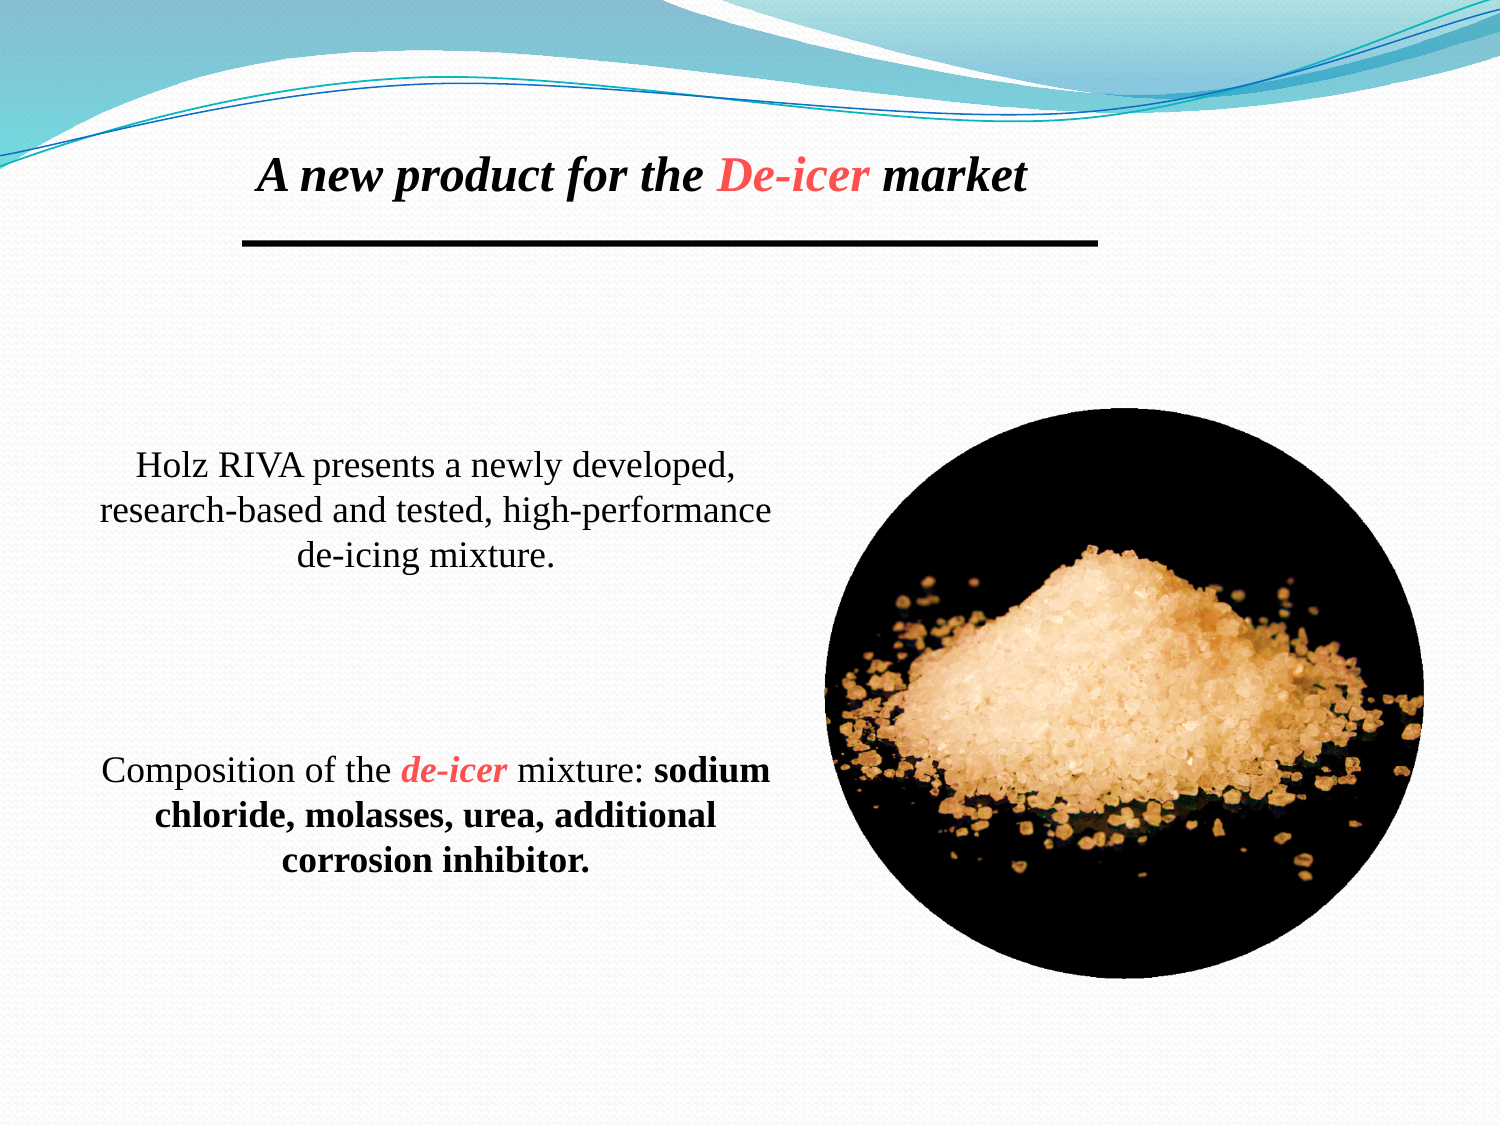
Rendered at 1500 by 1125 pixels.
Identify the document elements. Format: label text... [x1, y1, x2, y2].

text_box Holz RIVA presents a newly developed, research-based and tested, high-performance de-icing mixture. Composition of the de-icer mixture: sodium chloride, molasses, urea, additional corrosion inhibitor. [76, 432, 796, 938]
picture [808, 399, 1436, 991]
text_box A new product for the De-icer market [242, 125, 1341, 211]
